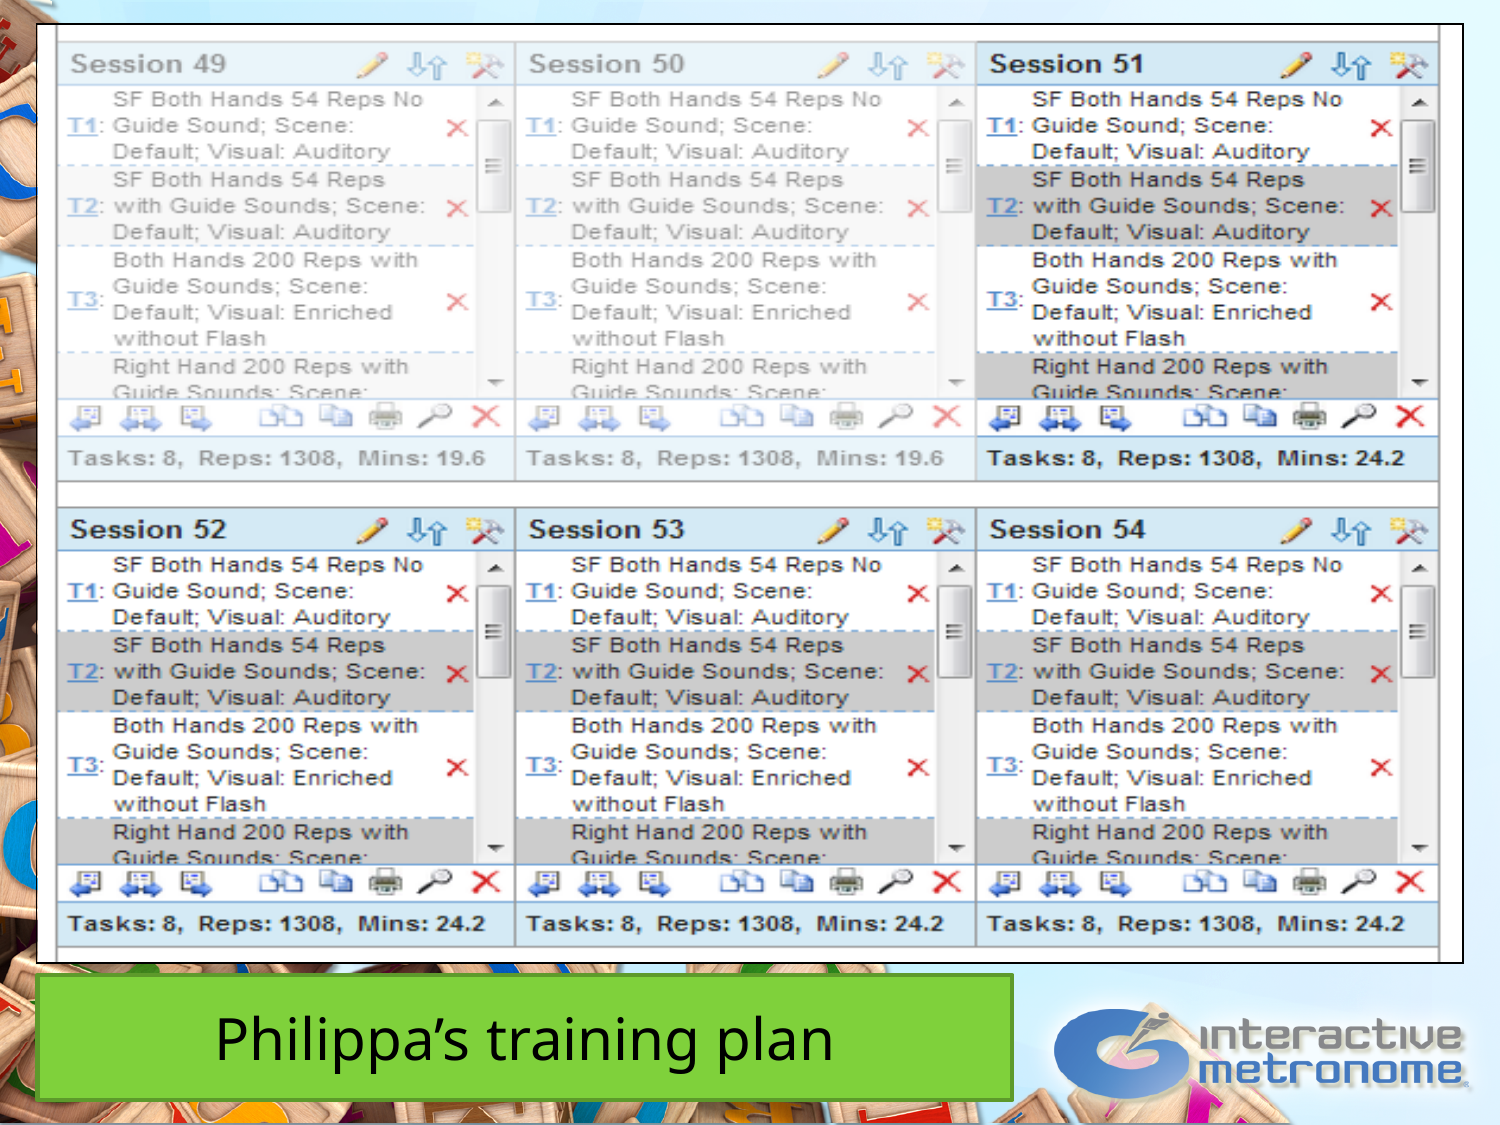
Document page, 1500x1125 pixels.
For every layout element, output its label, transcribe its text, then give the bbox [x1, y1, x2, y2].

text_box Philippa’s training plan [35, 973, 1014, 1102]
picture [0, 0, 1500, 1125]
